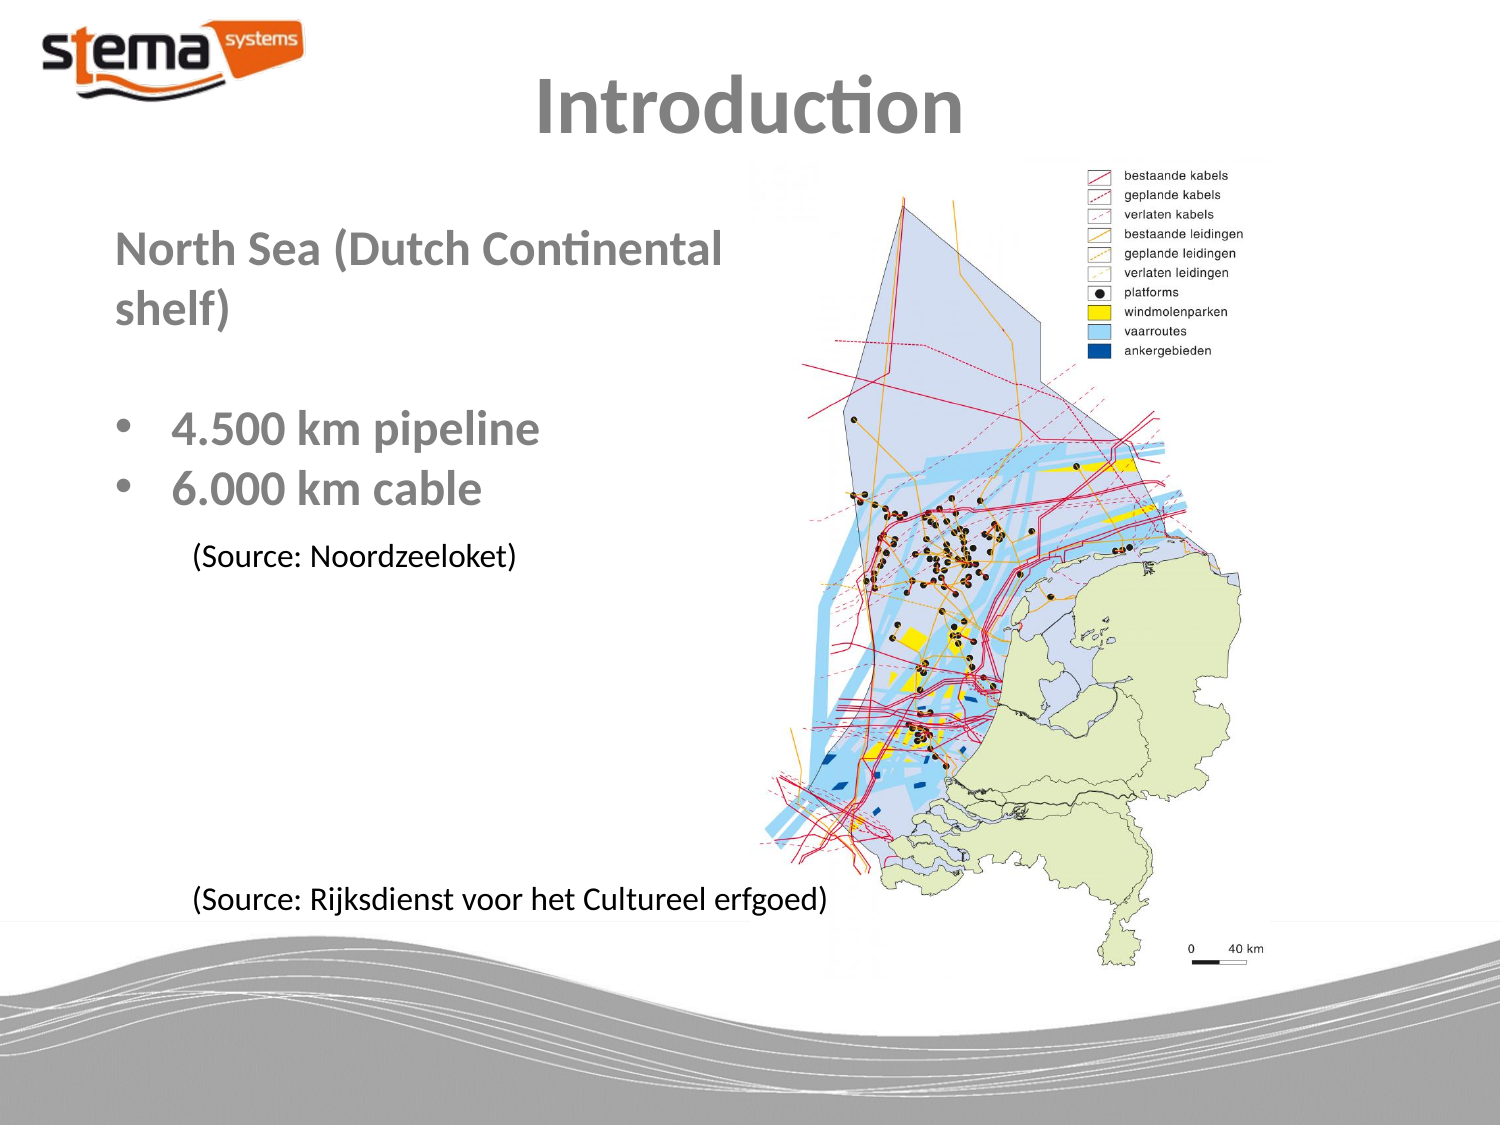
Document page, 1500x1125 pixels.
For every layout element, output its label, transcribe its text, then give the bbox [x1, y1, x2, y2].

text_box Introduction [383, 42, 1117, 158]
picture [0, 0, 1500, 1125]
text_box (Source: Noordzeeloket) [177, 527, 579, 582]
text_box North Sea (Dutch Continental shelf) 4.500 km pipeline 6.000 km cable [100, 208, 744, 523]
text_box (Source: Rijksdienst voor het Cultureel erfgoed) [177, 869, 744, 925]
